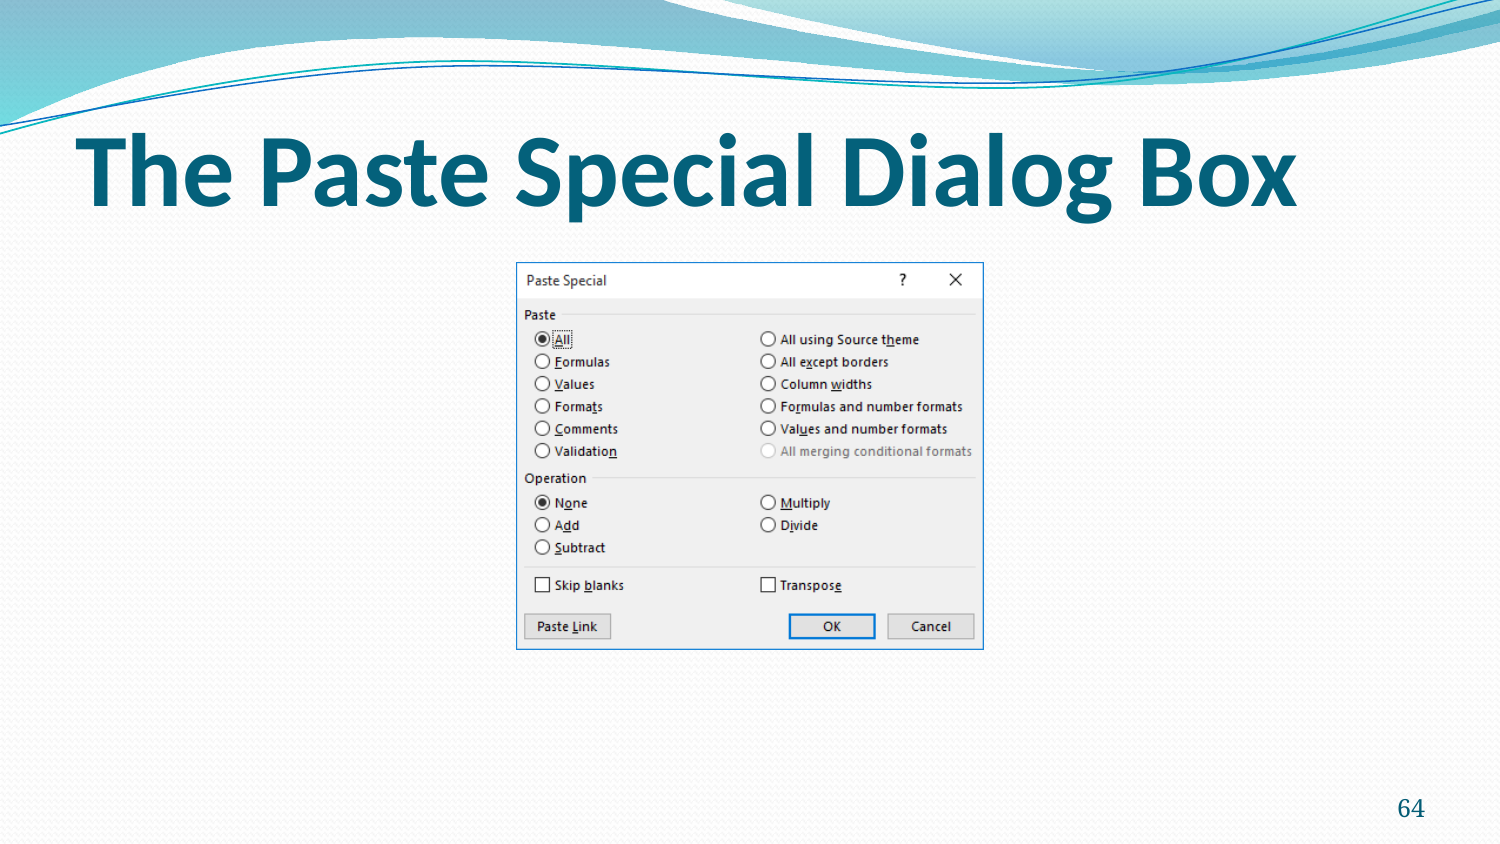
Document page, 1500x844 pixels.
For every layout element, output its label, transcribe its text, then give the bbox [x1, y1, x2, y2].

slide_number 64 [1299, 782, 1425, 827]
title The Paste Special Dialog Box [75, 86, 1438, 228]
picture [516, 262, 984, 650]
